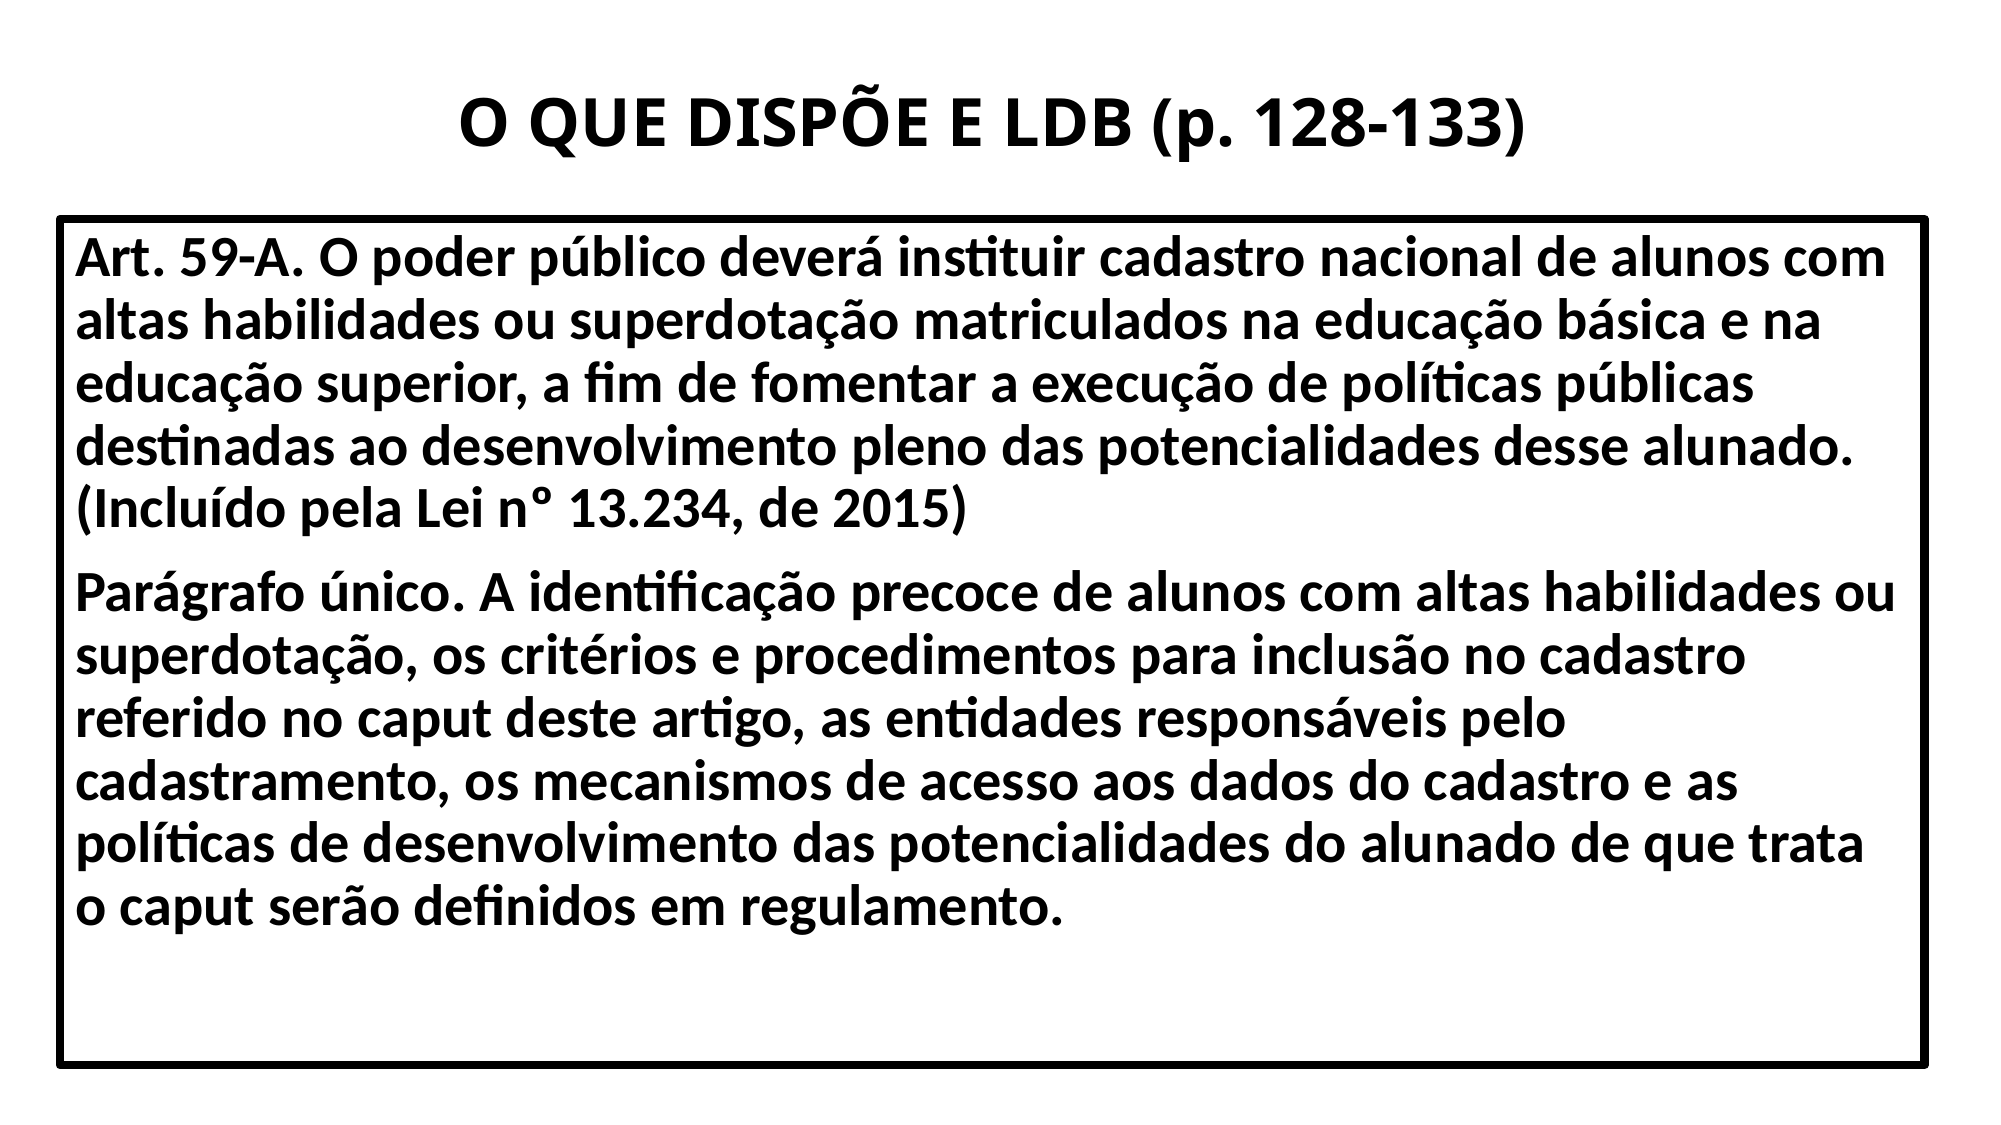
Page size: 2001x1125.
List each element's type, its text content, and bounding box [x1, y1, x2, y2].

list Art. 59-A. O poder público deverá instituir cadastro nacional de alunos com altas habilidades ou superdotação matriculados na educação básica e na educação superior, a fim de fomentar a execução de políticas públicas destinadas ao desenvolvimento pleno das potencialidades desse alunado. (Incluído pela Lei nº 13.234, de 2015) Parágrafo único. A identificação precoce de alunos com altas habilidades ou superdotação, os critérios e procedimentos para inclusão no cadastro referido no caput deste artigo, as entidades responsáveis pelo cadastramento, os mecanismos de acesso aos dados do cadastro e as políticas de desenvolvimento das potencialidades do alunado de que trata o caput serão definidos em regulamento. [60, 218, 1925, 1066]
title O QUE DISPÕE E LDB (p. 128-133) [60, 30, 1925, 218]
